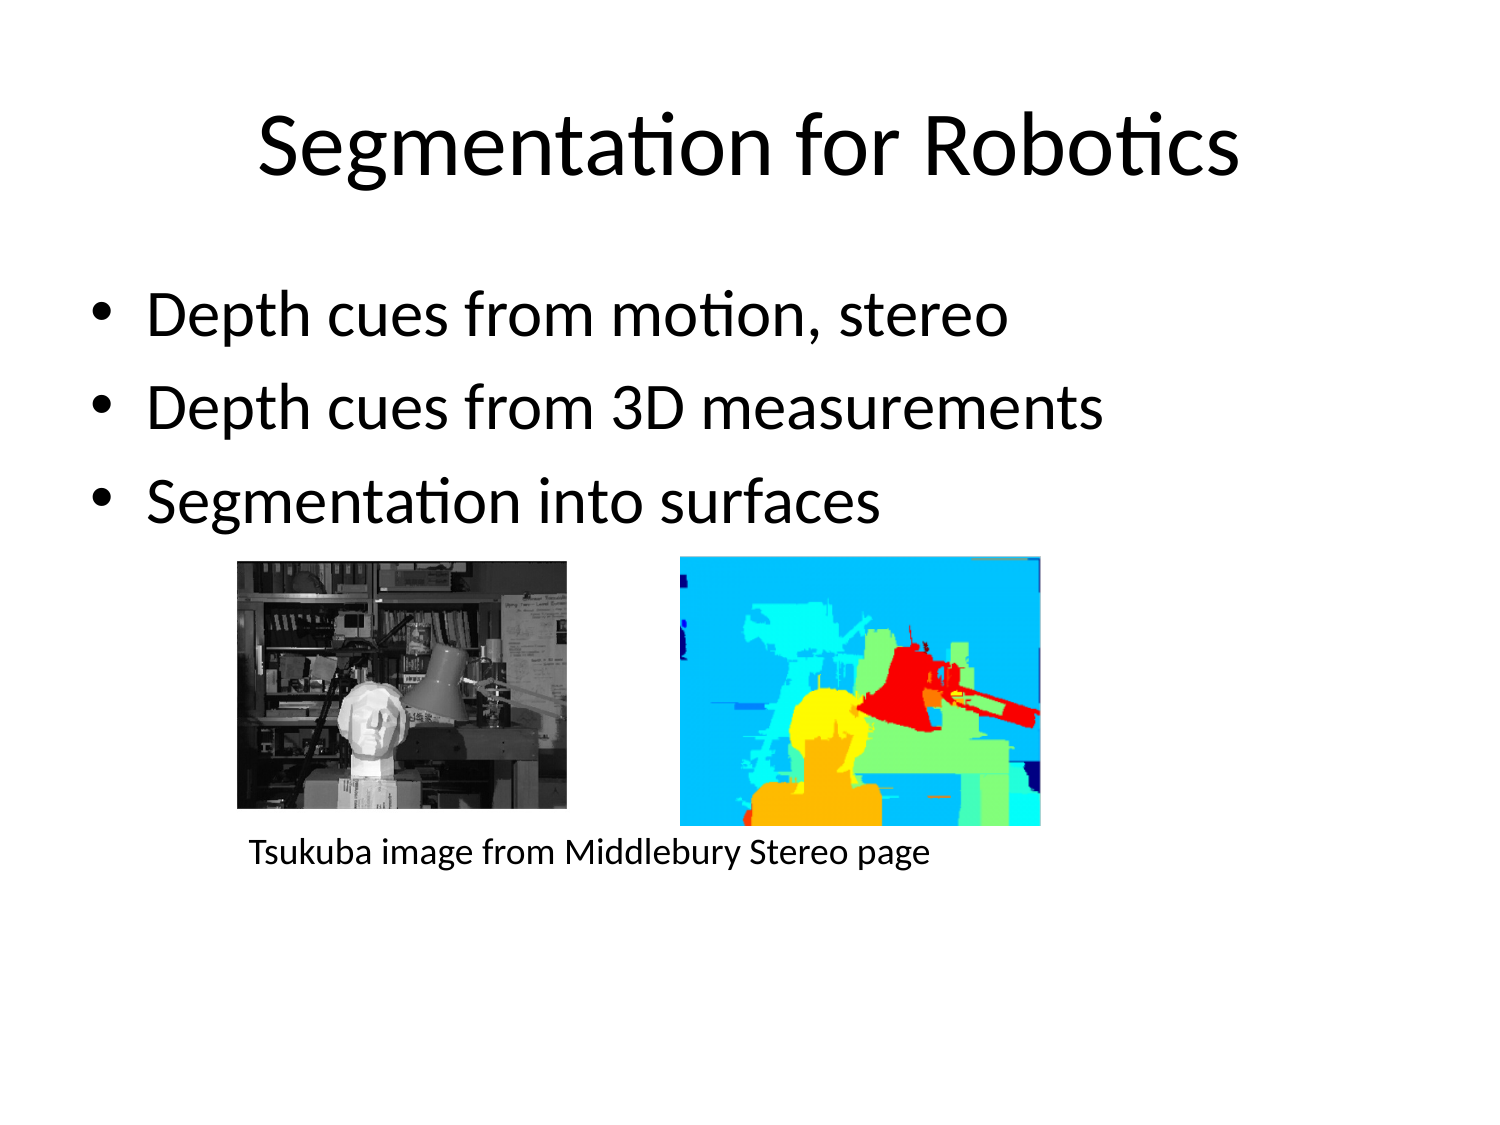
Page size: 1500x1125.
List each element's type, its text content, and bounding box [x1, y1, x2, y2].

picture [679, 575, 687, 587]
picture [224, 549, 578, 821]
list Depth cues from motion, stereo Depth cues from 3D measurements Segmentation into surfaces [75, 262, 1425, 1005]
picture [679, 627, 685, 660]
title Segmentation for Robotics [75, 45, 1425, 233]
picture [735, 703, 763, 709]
picture [679, 555, 1041, 827]
text_box Tsukuba image from Middlebury Stereo page [234, 819, 947, 880]
picture [742, 760, 752, 768]
